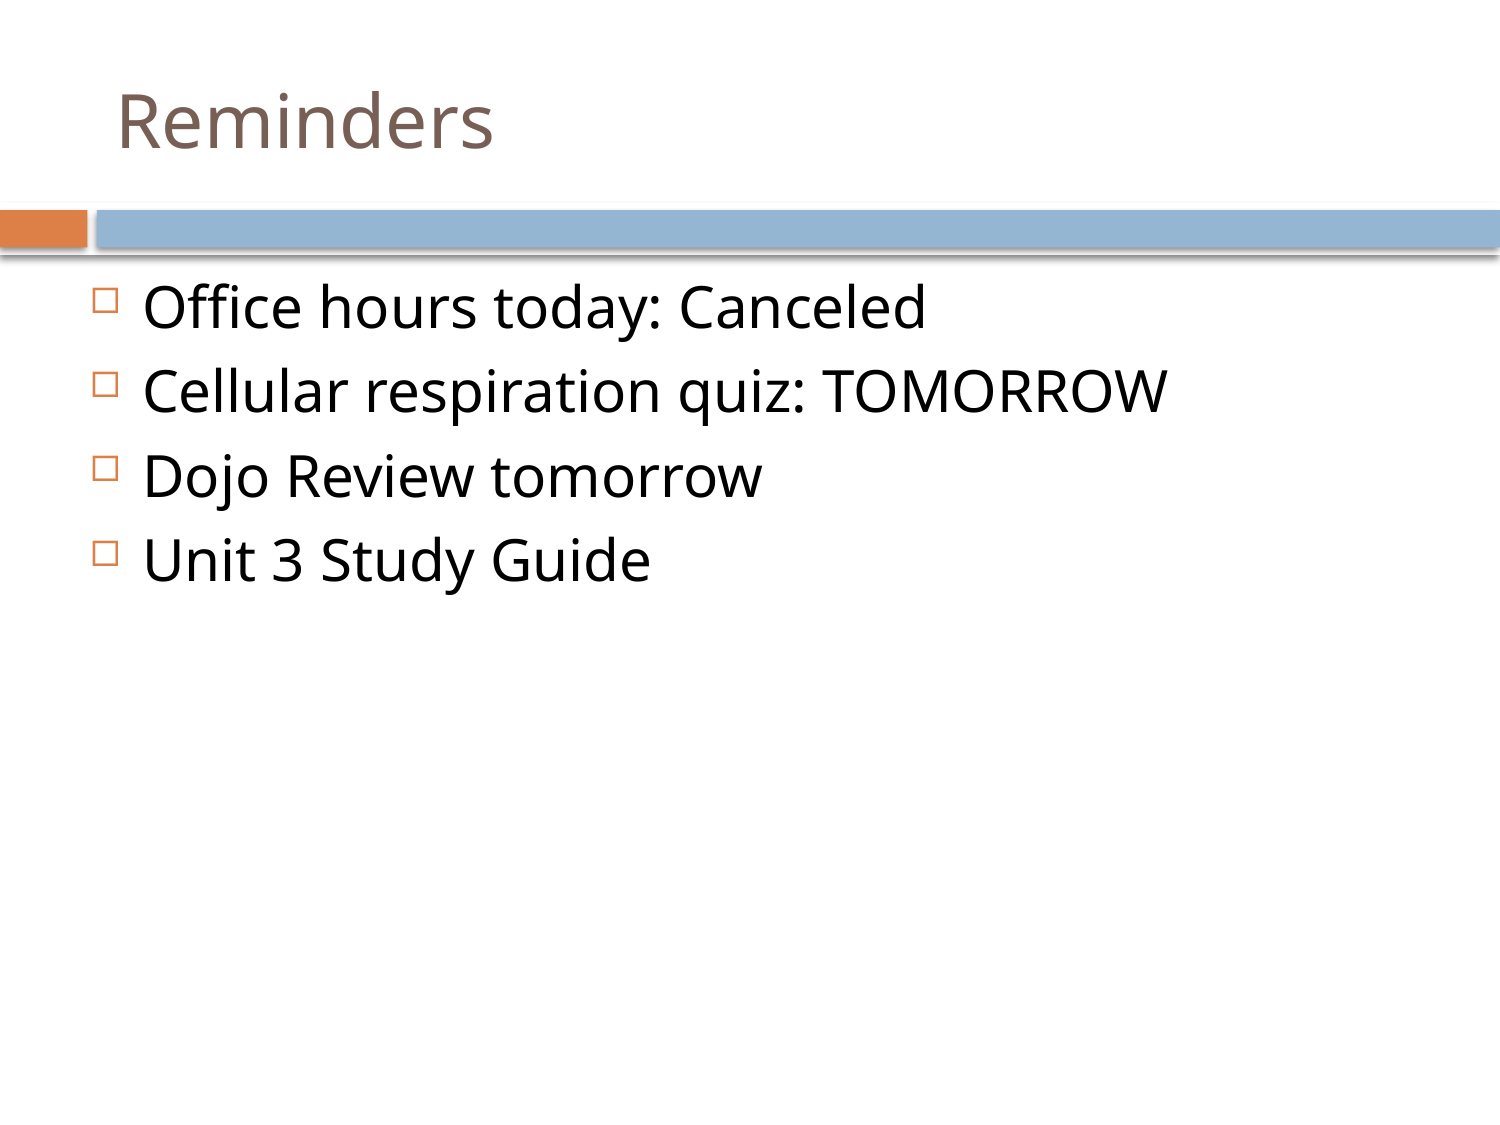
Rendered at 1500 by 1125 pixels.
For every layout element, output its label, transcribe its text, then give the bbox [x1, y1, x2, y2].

title Reminders [100, 37, 1438, 200]
list Office hours today: Canceled Cellular respiration quiz: TOMORROW Dojo Review tomorrow Unit 3 Study Guide [75, 262, 1425, 1050]
